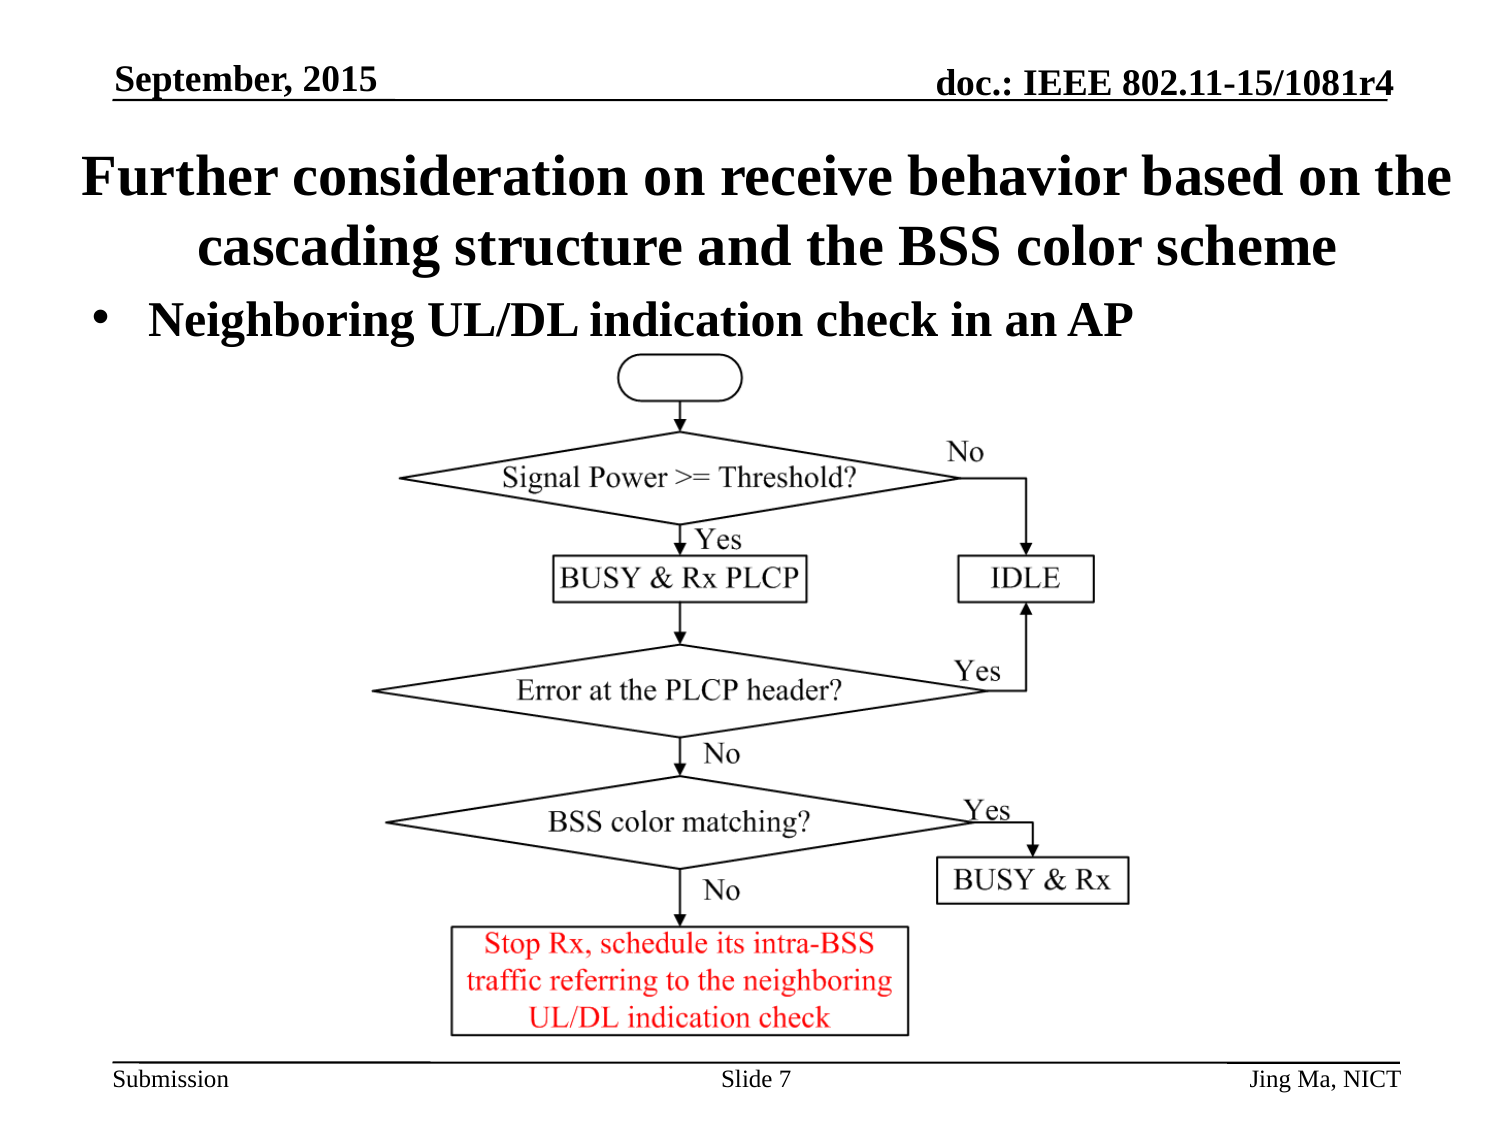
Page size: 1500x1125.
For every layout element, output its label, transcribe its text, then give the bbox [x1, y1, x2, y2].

text_box Further consideration on receive behavior based on the cascading structure and the BSS color scheme [64, 119, 1471, 295]
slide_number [114, 54, 493, 100]
slide_number Slide 7 [712, 1061, 800, 1123]
footer Jing Ma, NICT [1081, 1061, 1402, 1093]
picture [371, 353, 1130, 1037]
list Neighboring UL/DL indication check in an AP [76, 278, 1483, 1033]
